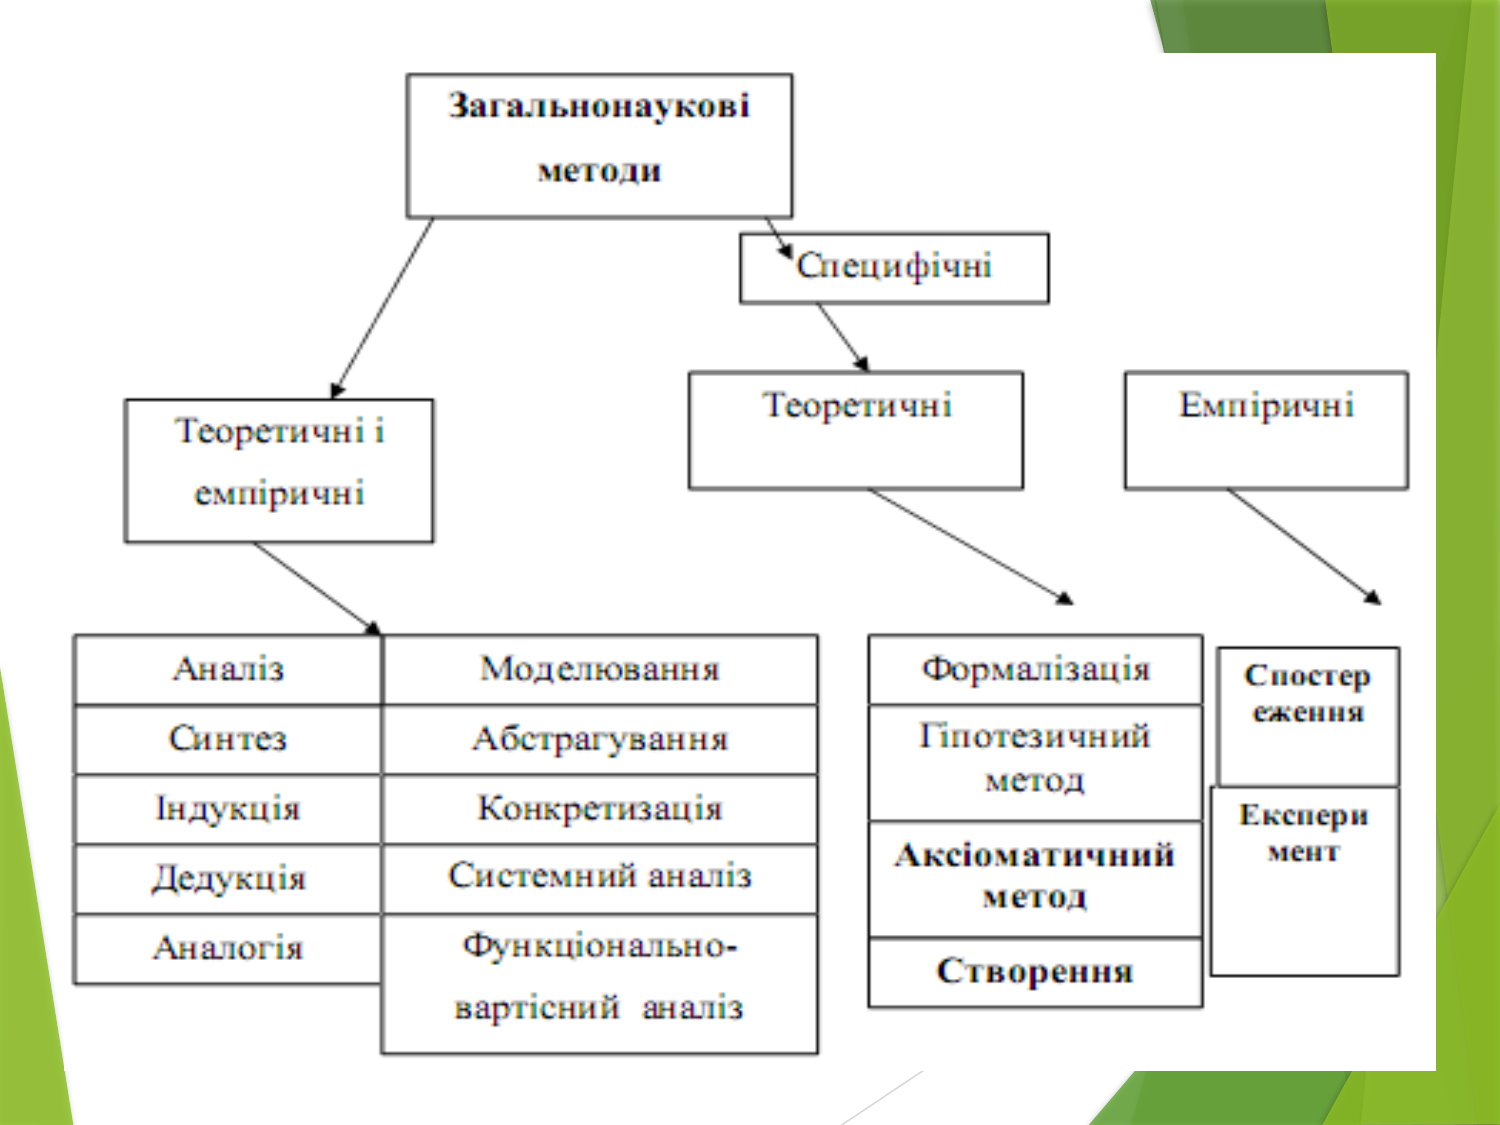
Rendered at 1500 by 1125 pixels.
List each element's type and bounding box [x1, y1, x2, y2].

list [64, 53, 1436, 1071]
